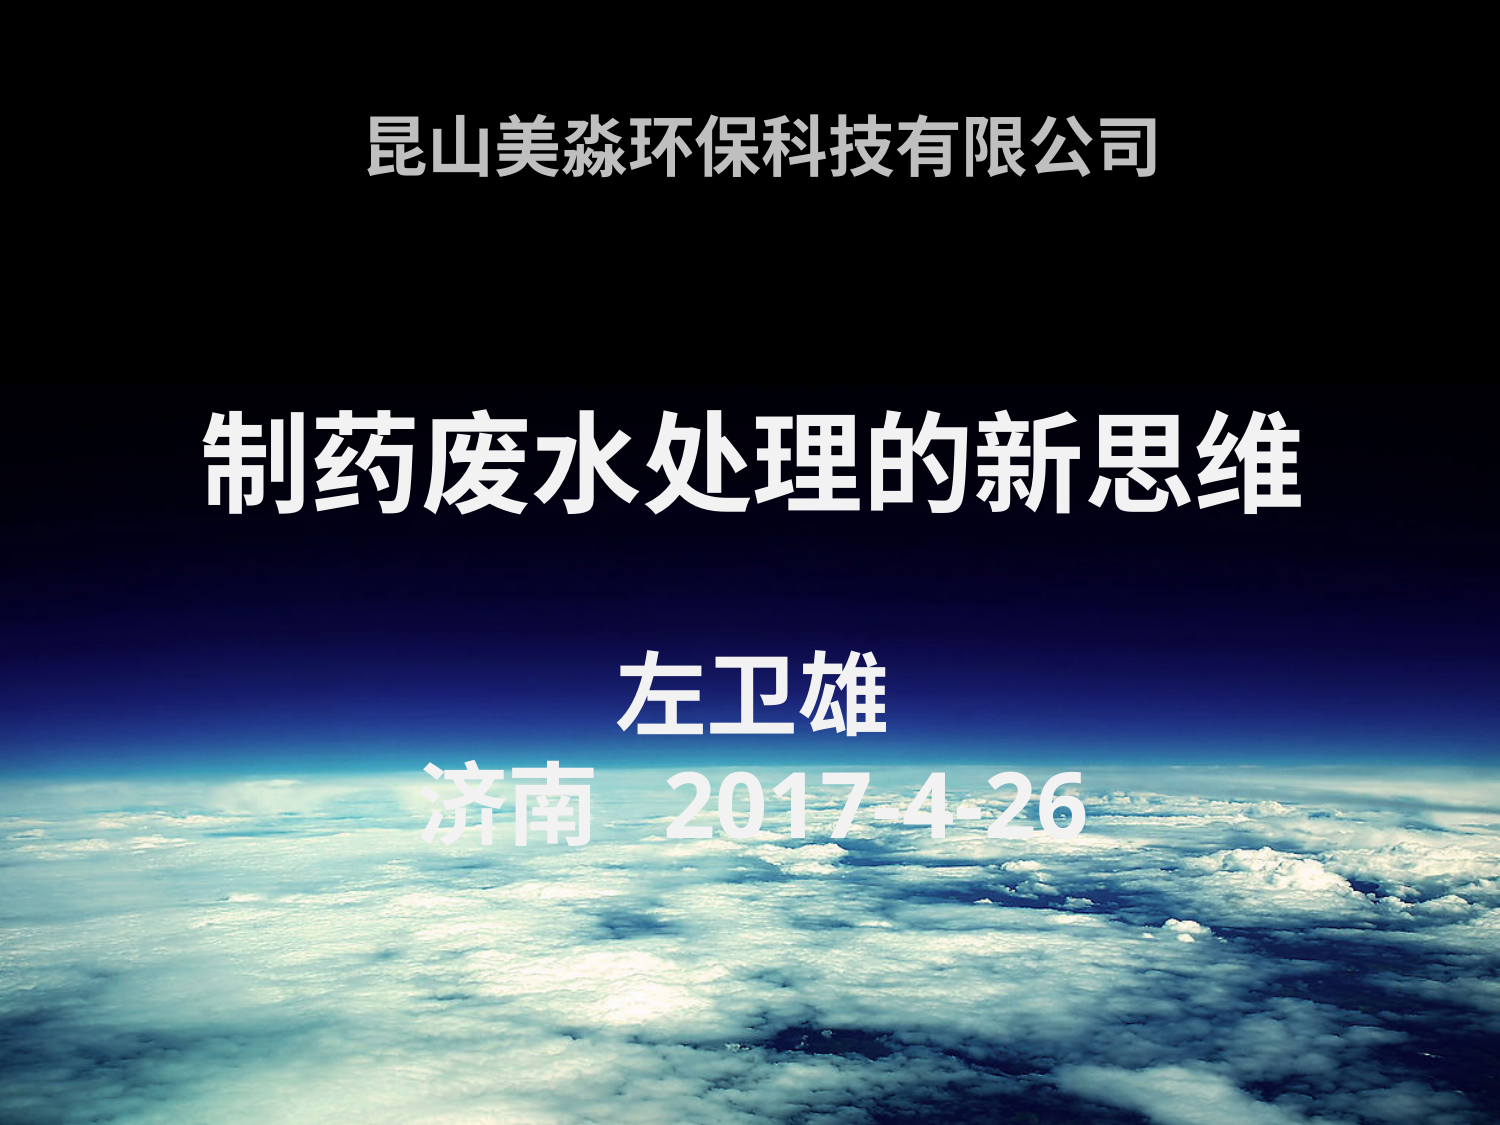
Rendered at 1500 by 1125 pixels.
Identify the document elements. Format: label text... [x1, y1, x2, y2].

subtitle 昆山美淼环保科技有限公司 [289, 97, 1235, 209]
title 制药废水处理的新思维 左卫雄 济南 2017-4-26 [29, 208, 1477, 1042]
picture [0, 385, 1500, 1125]
